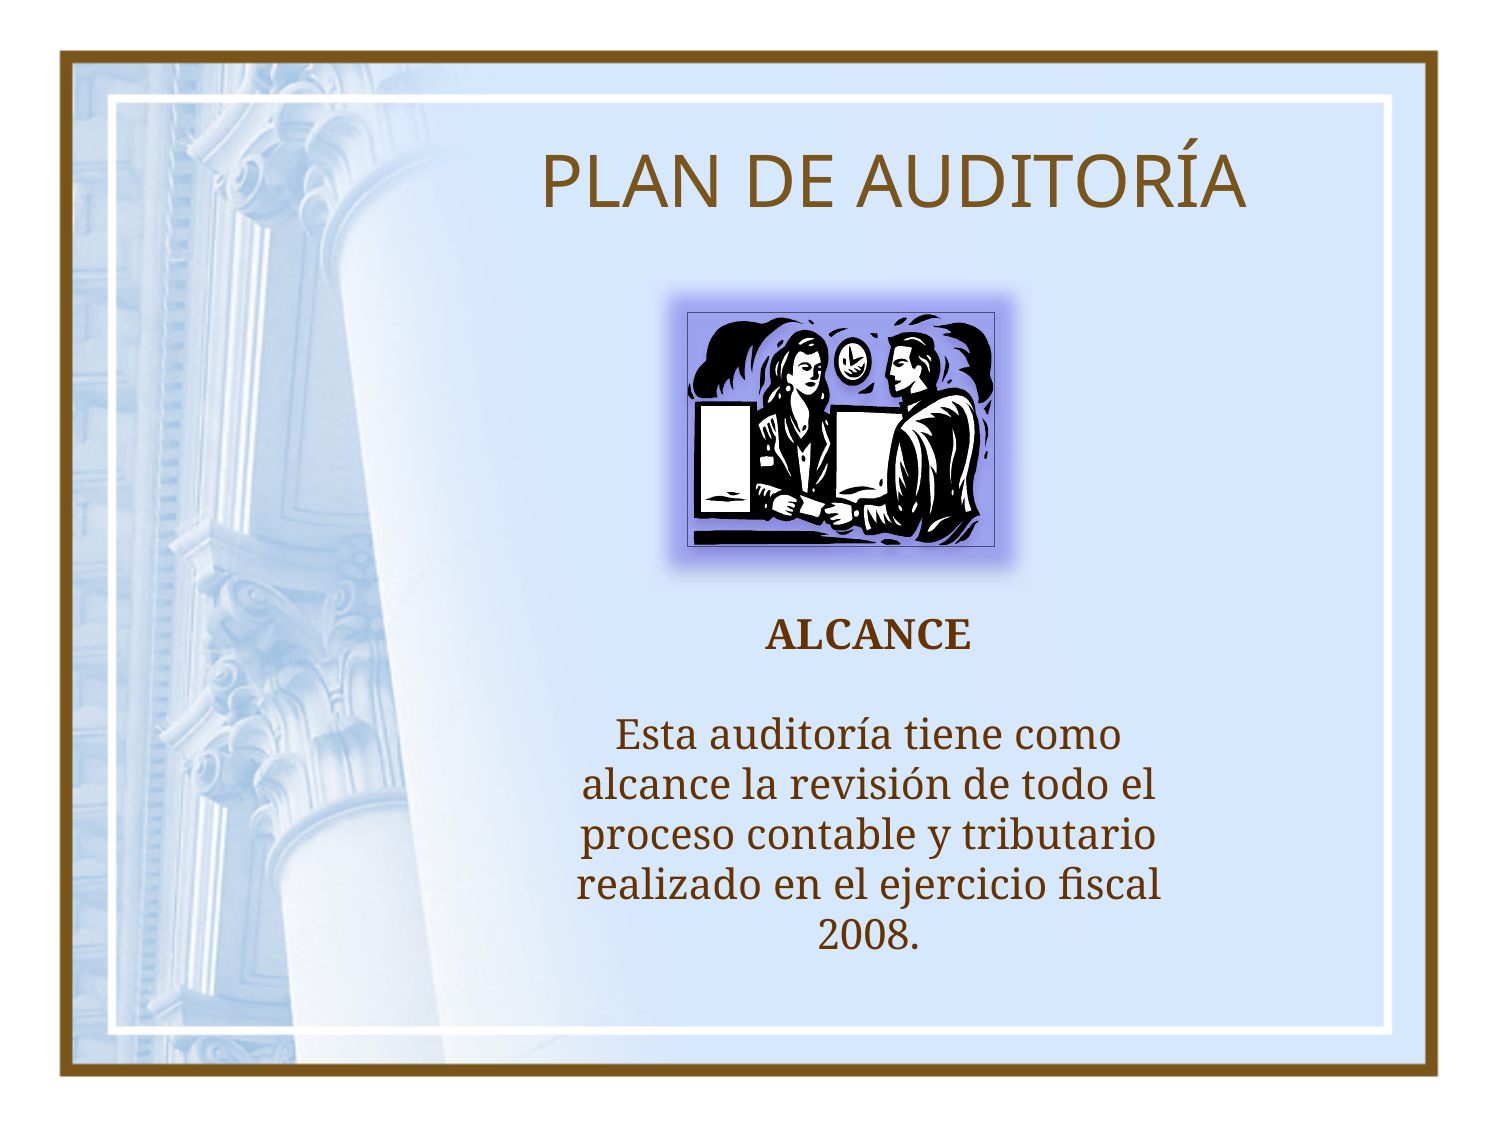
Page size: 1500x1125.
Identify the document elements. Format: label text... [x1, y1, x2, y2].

text_box ALCANCE Esta auditoría tiene como alcance la revisión de todo el proceso contable y tributario realizado en el ejercicio fiscal 2008. [537, 600, 1200, 965]
text_box PLAN DE AUDITORÍA [462, 137, 1325, 219]
picture [0, 0, 1500, 1125]
